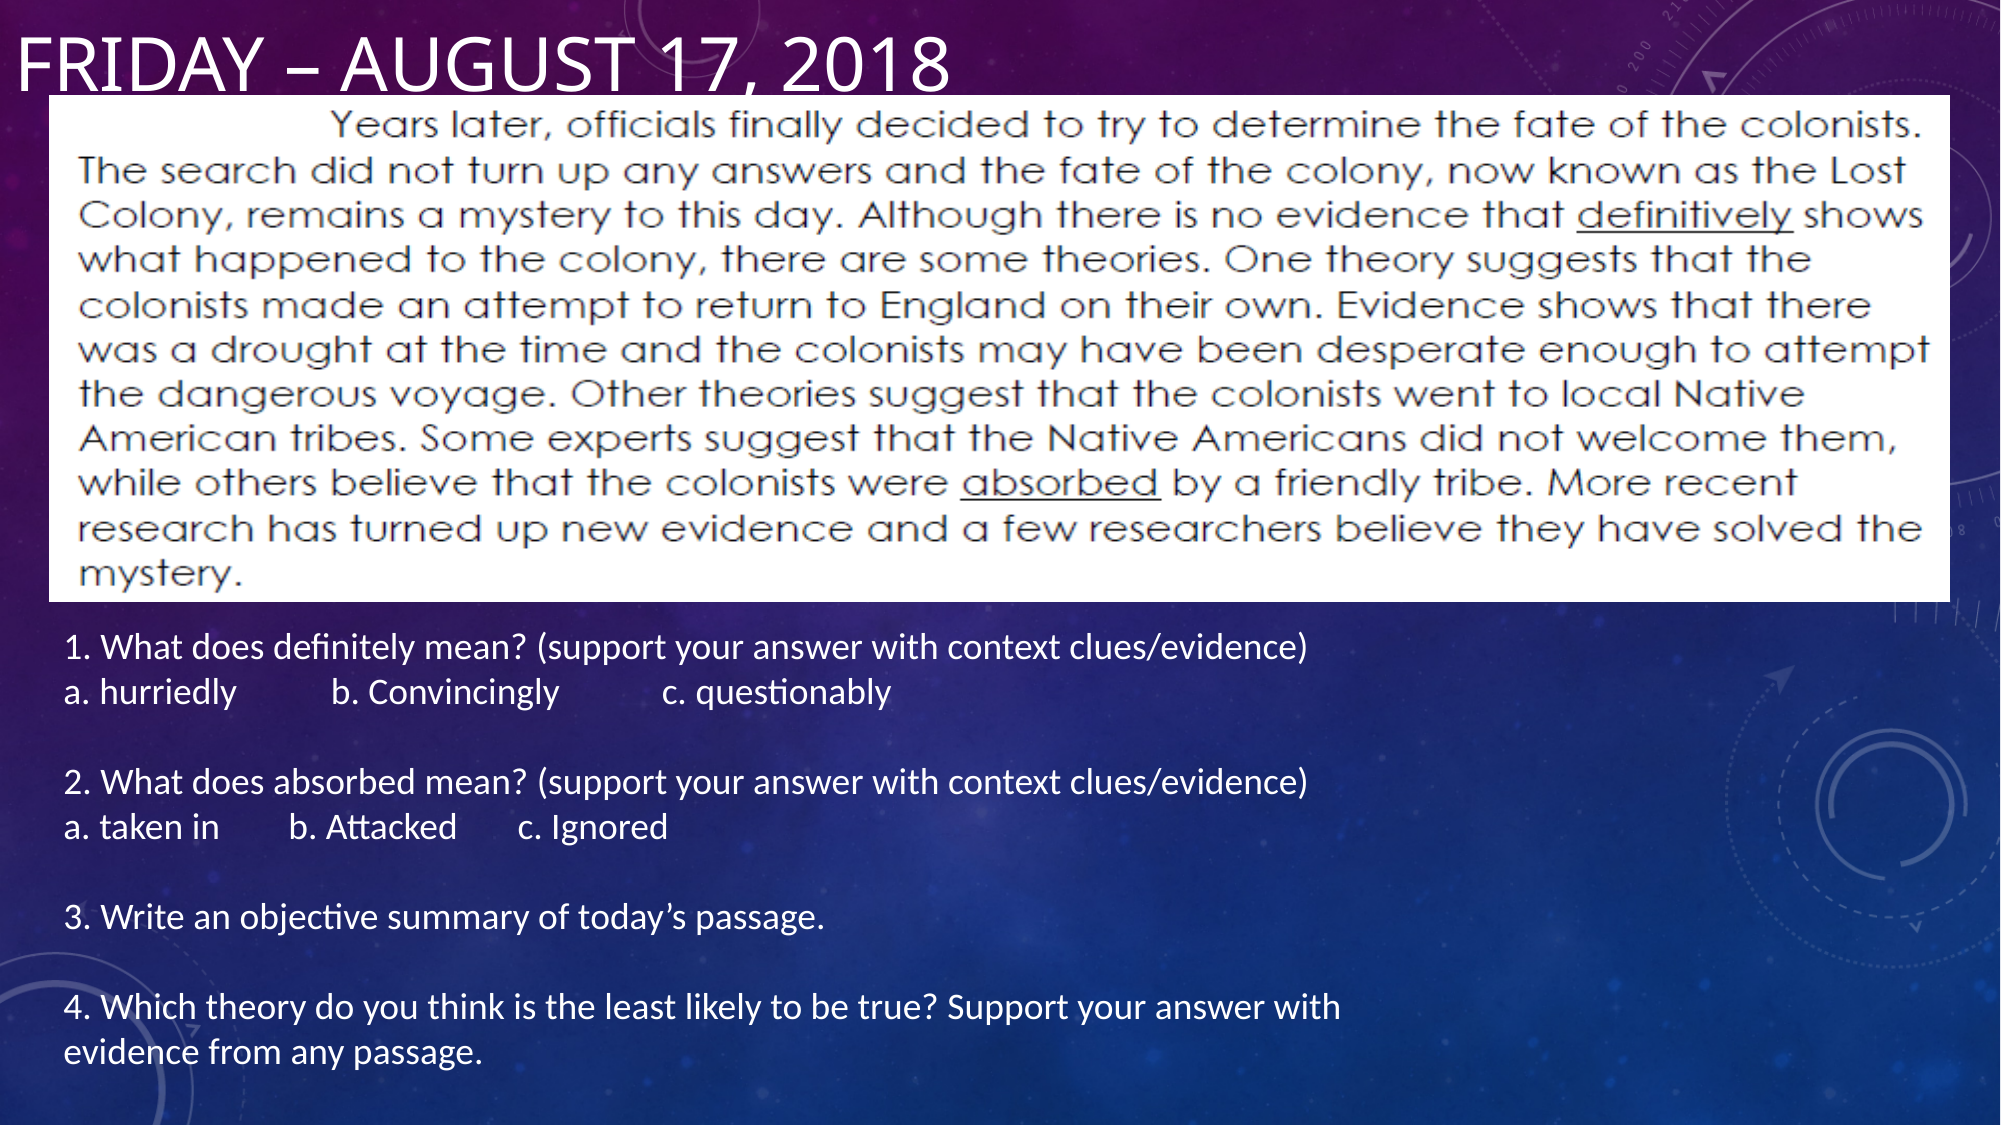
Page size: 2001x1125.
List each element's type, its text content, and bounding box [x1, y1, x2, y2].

text_box 1. What does definitely mean? (support your answer with context clues/evidence) a. hurriedly b. Convincingly c. questionably 2. What does absorbed mean? (support your answer with context clues/evidence) a. taken in b. Attacked c. Ignored 3. Write an objective summary of today’s passage. 4. Which theory do you think is the least likely to be true? Support your answer with evidence from any passage. [48, 614, 1890, 1080]
title Friday – August 17, 2018 [0, 0, 1662, 182]
picture [0, 0, 2001, 1125]
